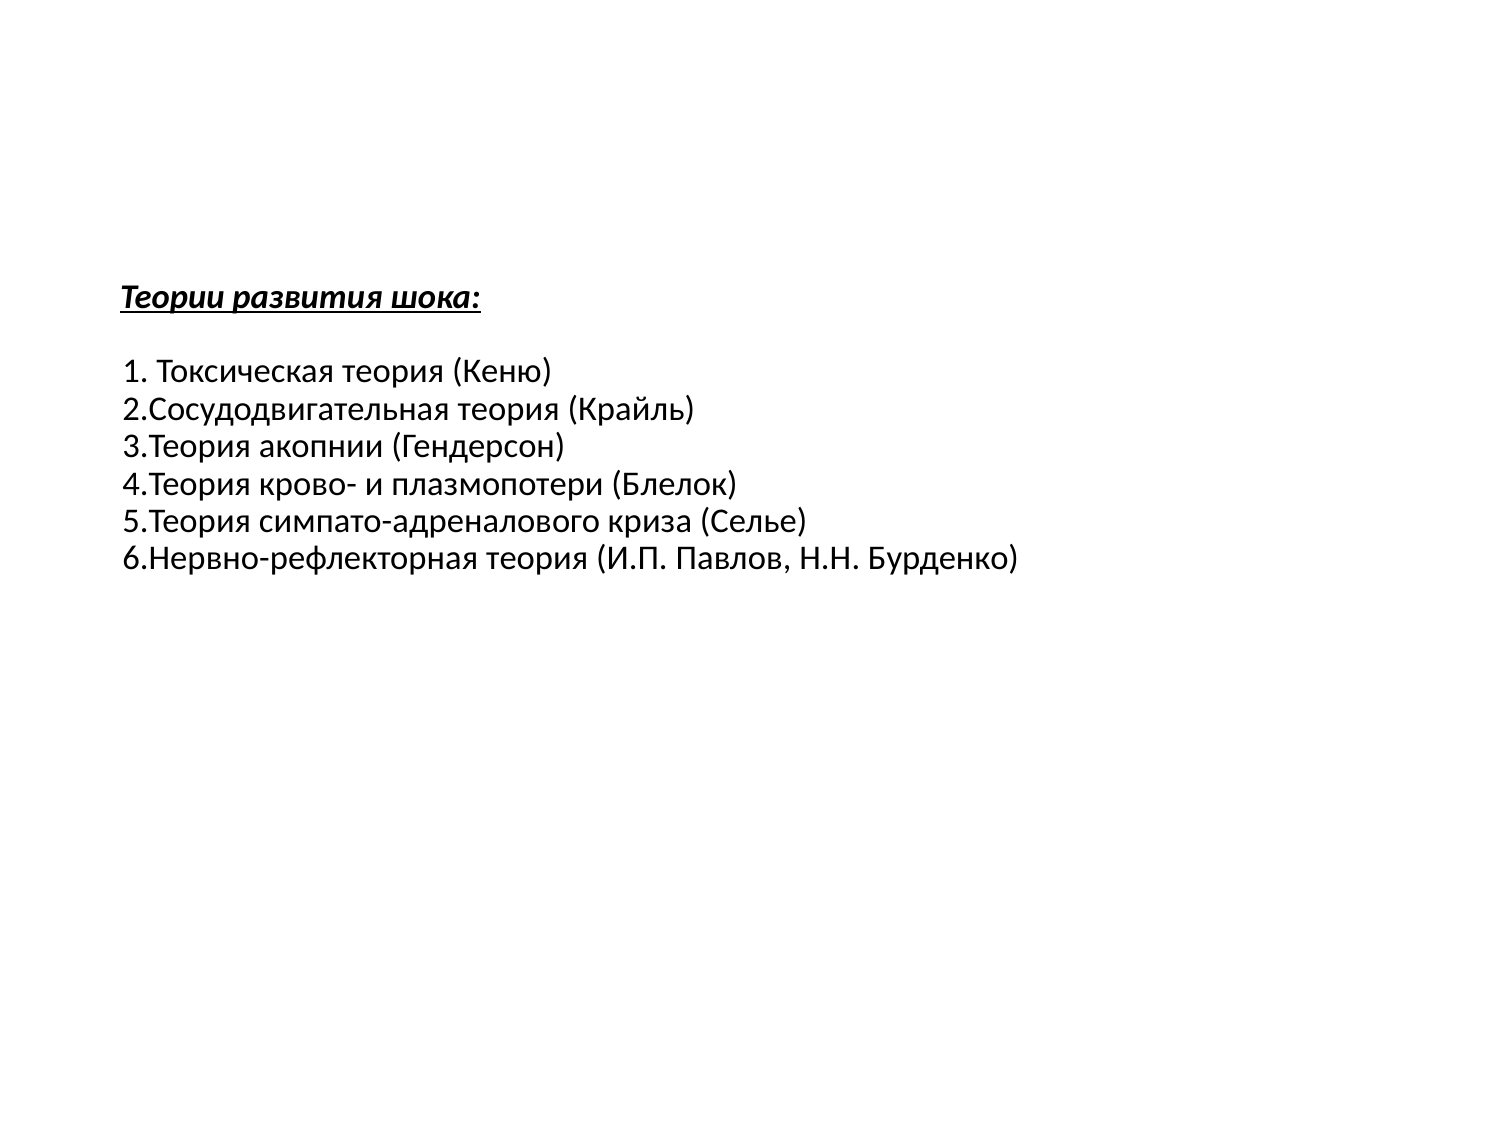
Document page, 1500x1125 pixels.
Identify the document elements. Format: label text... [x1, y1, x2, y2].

title Теории развития шока: 1. Токсическая теория (Кеню) 2.Сосудодвигательная теория (Крайль) 3.Теория акопнии (Гендерсон) 4.Теория крово- и плазмопотери (Блелок) 5.Теория симпато-адреналового криза (Селье) 6.Нервно-рефлекторная теория (И.П. Павлов, Н.Н. Бурденко) [58, 269, 1409, 586]
